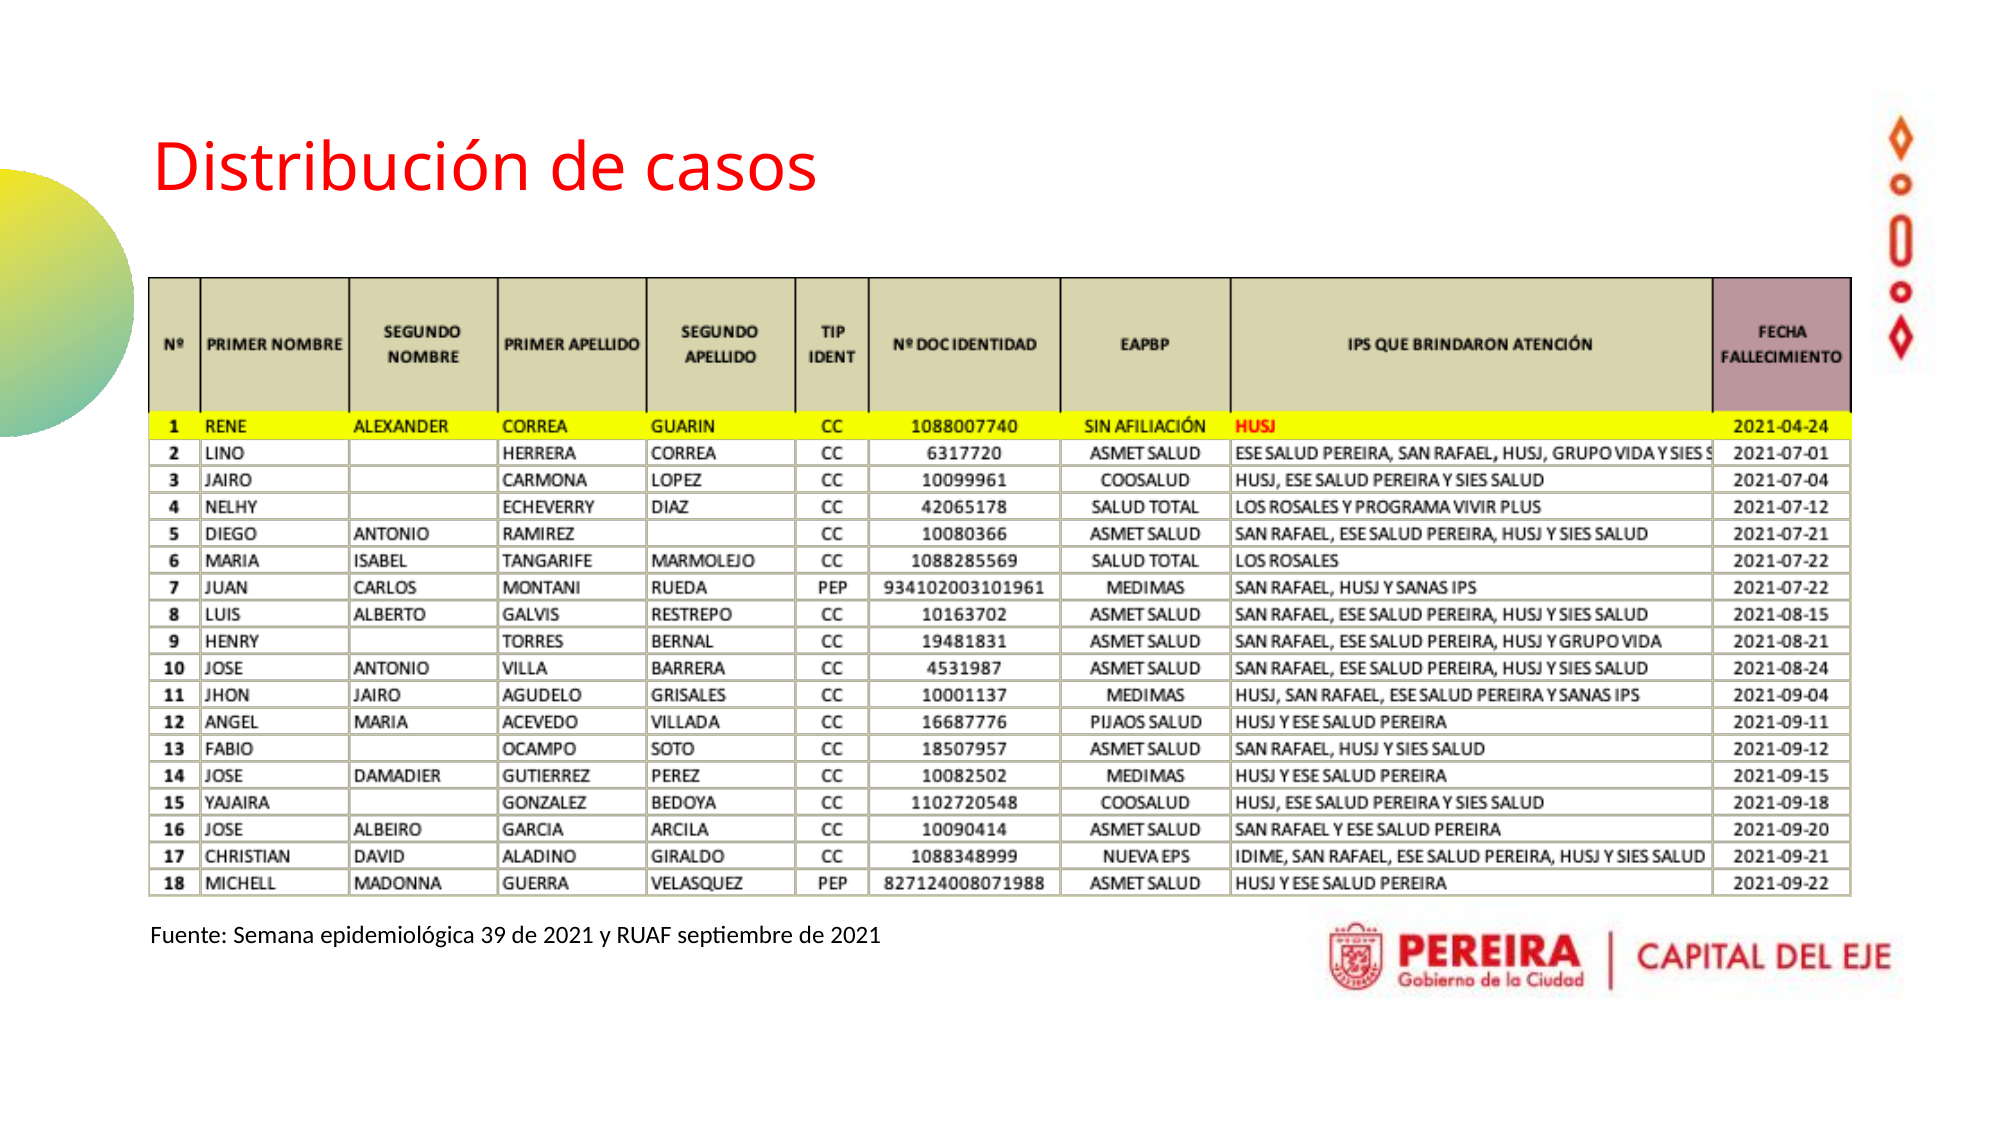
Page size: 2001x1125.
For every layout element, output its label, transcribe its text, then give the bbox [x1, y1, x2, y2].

title Distribución de casos [137, 59, 1863, 278]
text_box Fuente: Semana epidemiológica 39 de 2021 y RUAF septiembre de 2021 [135, 910, 972, 956]
picture [0, 0, 2001, 1125]
